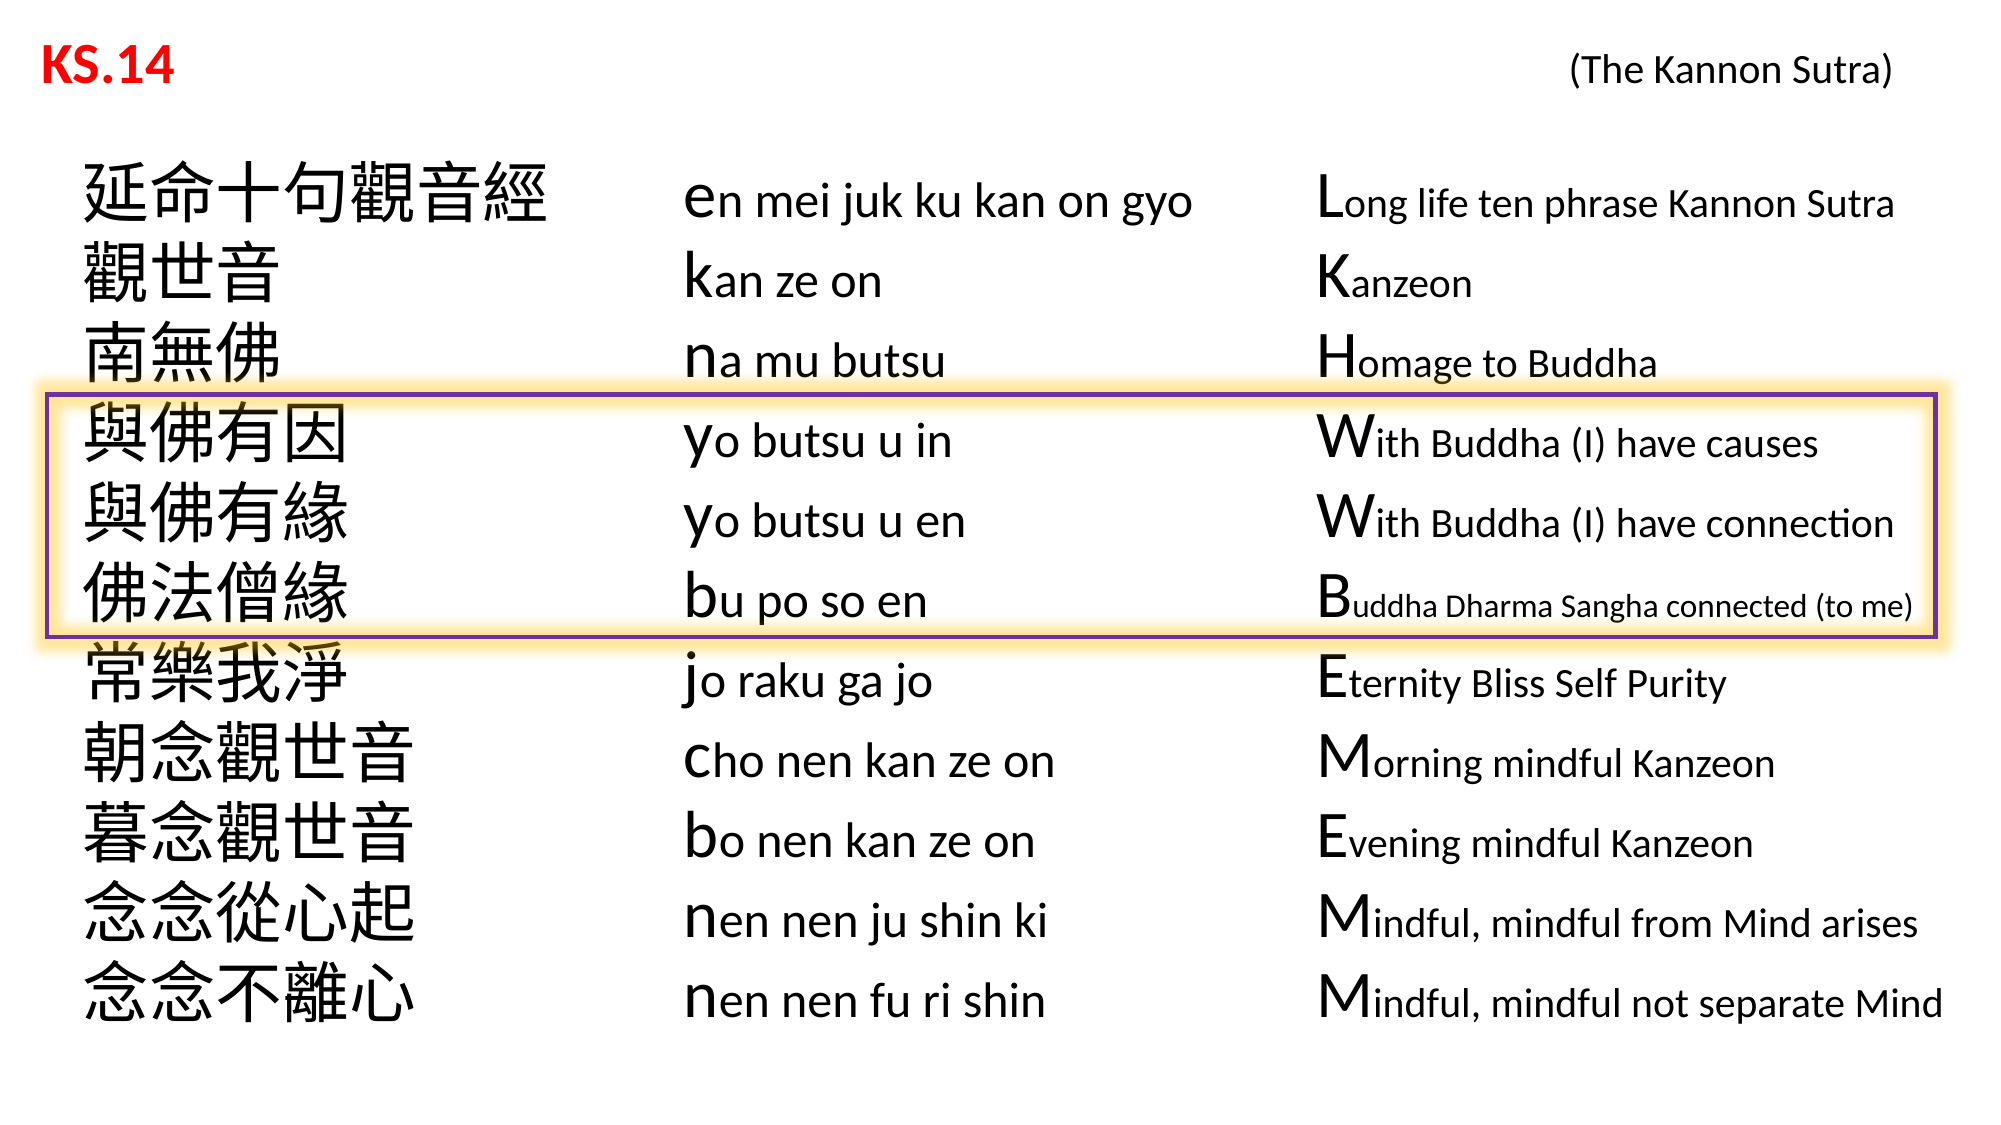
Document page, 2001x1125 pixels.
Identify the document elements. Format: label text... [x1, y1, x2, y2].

text_box 延命十句觀音經 觀世音 南無佛 與佛有因 與佛有緣 佛法僧緣 常樂我淨 朝念觀世音 暮念觀世音 念念從心起 念念不離心 en mei juk ku kan on gyo kan ze on na mu butsu yo butsu u in yo butsu u en bu po so en jo raku ga jo cho nen kan ze on bo nen kan ze on nen nen ju shin ki nen nen fu ri shin Long life ten phrase Kannon Sutra Kanzeon Homage to Buddha With Buddha (I) have causes With Buddha (I) have connection Buddha Dharma Sangha connected (to me) Eternity Bliss Self Purity Morning mindful Kanzeon Evening mindful Kanzeon Mindful, mindful from Mind arises Mindful, mindful not separate Mind [36, 143, 1964, 1092]
text_box [46, 393, 1937, 638]
text_box KS.14 (The Kannon Sutra) [26, 12, 1954, 103]
